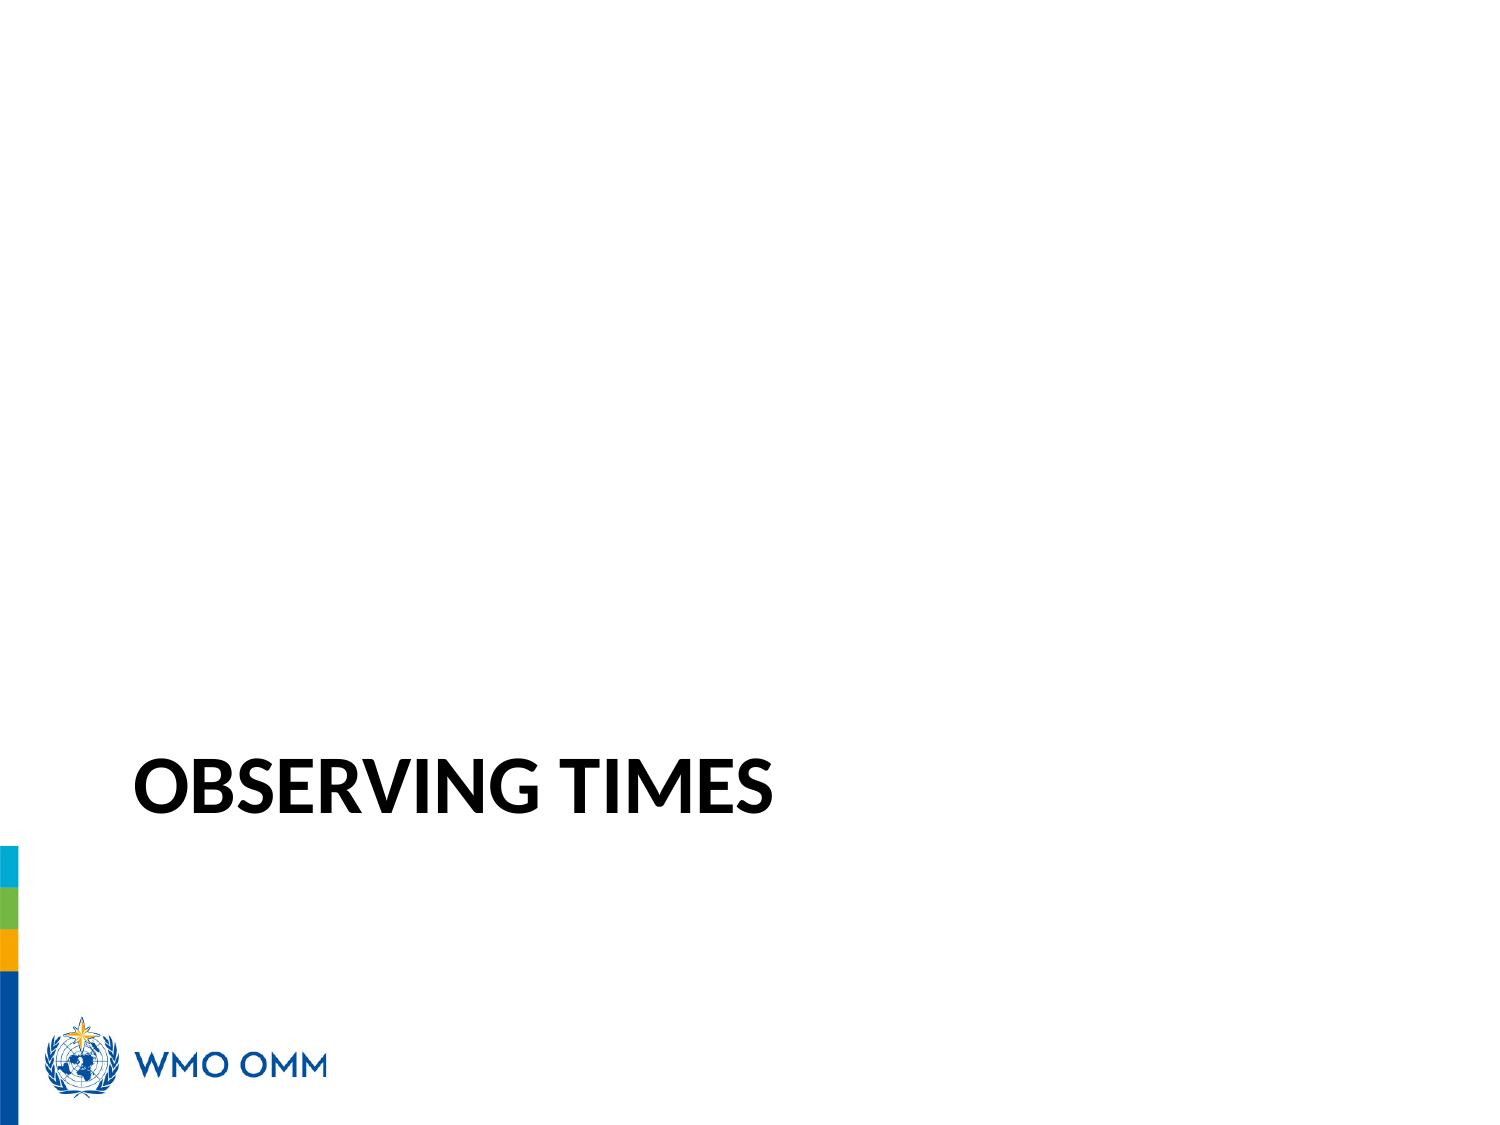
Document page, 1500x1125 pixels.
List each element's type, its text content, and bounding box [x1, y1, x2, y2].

picture [0, 845, 327, 1125]
title Observing times [118, 722, 1394, 947]
